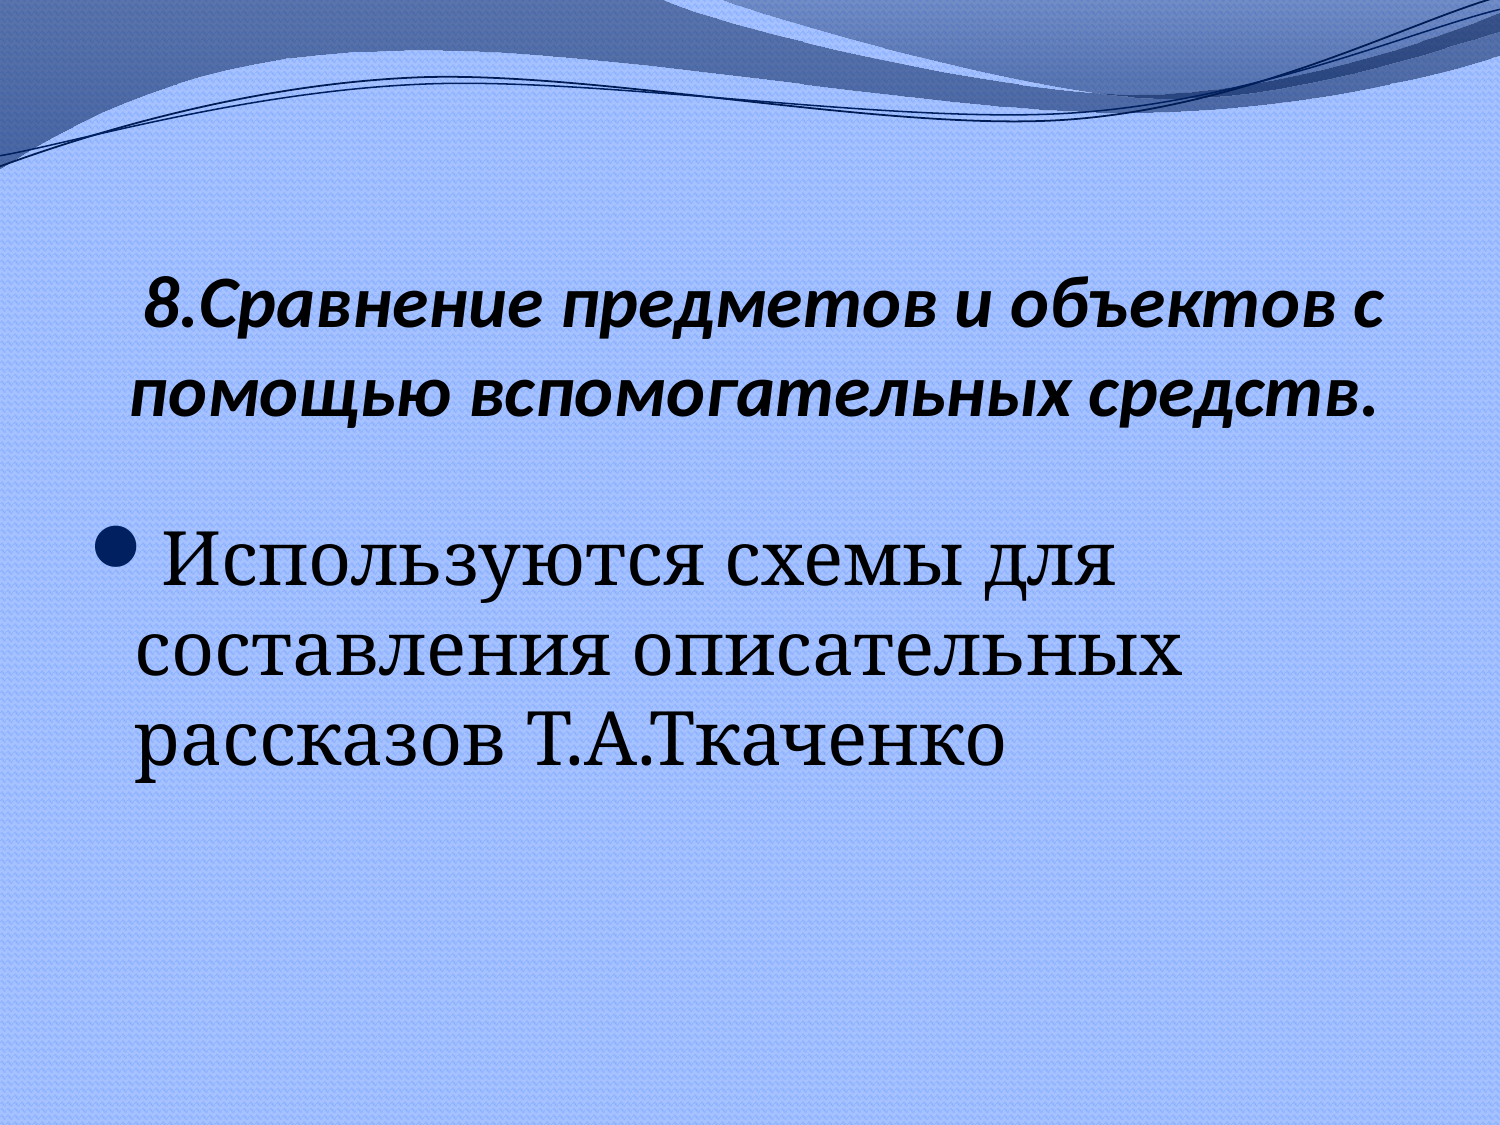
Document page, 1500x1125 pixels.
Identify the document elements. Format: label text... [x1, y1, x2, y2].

list Используются схемы для составления описательных рассказов Т.А.Ткаченко [75, 503, 1425, 1038]
title 8.Сравнение предметов и объектов с помощью вспомогательных средств. [88, 243, 1439, 431]
